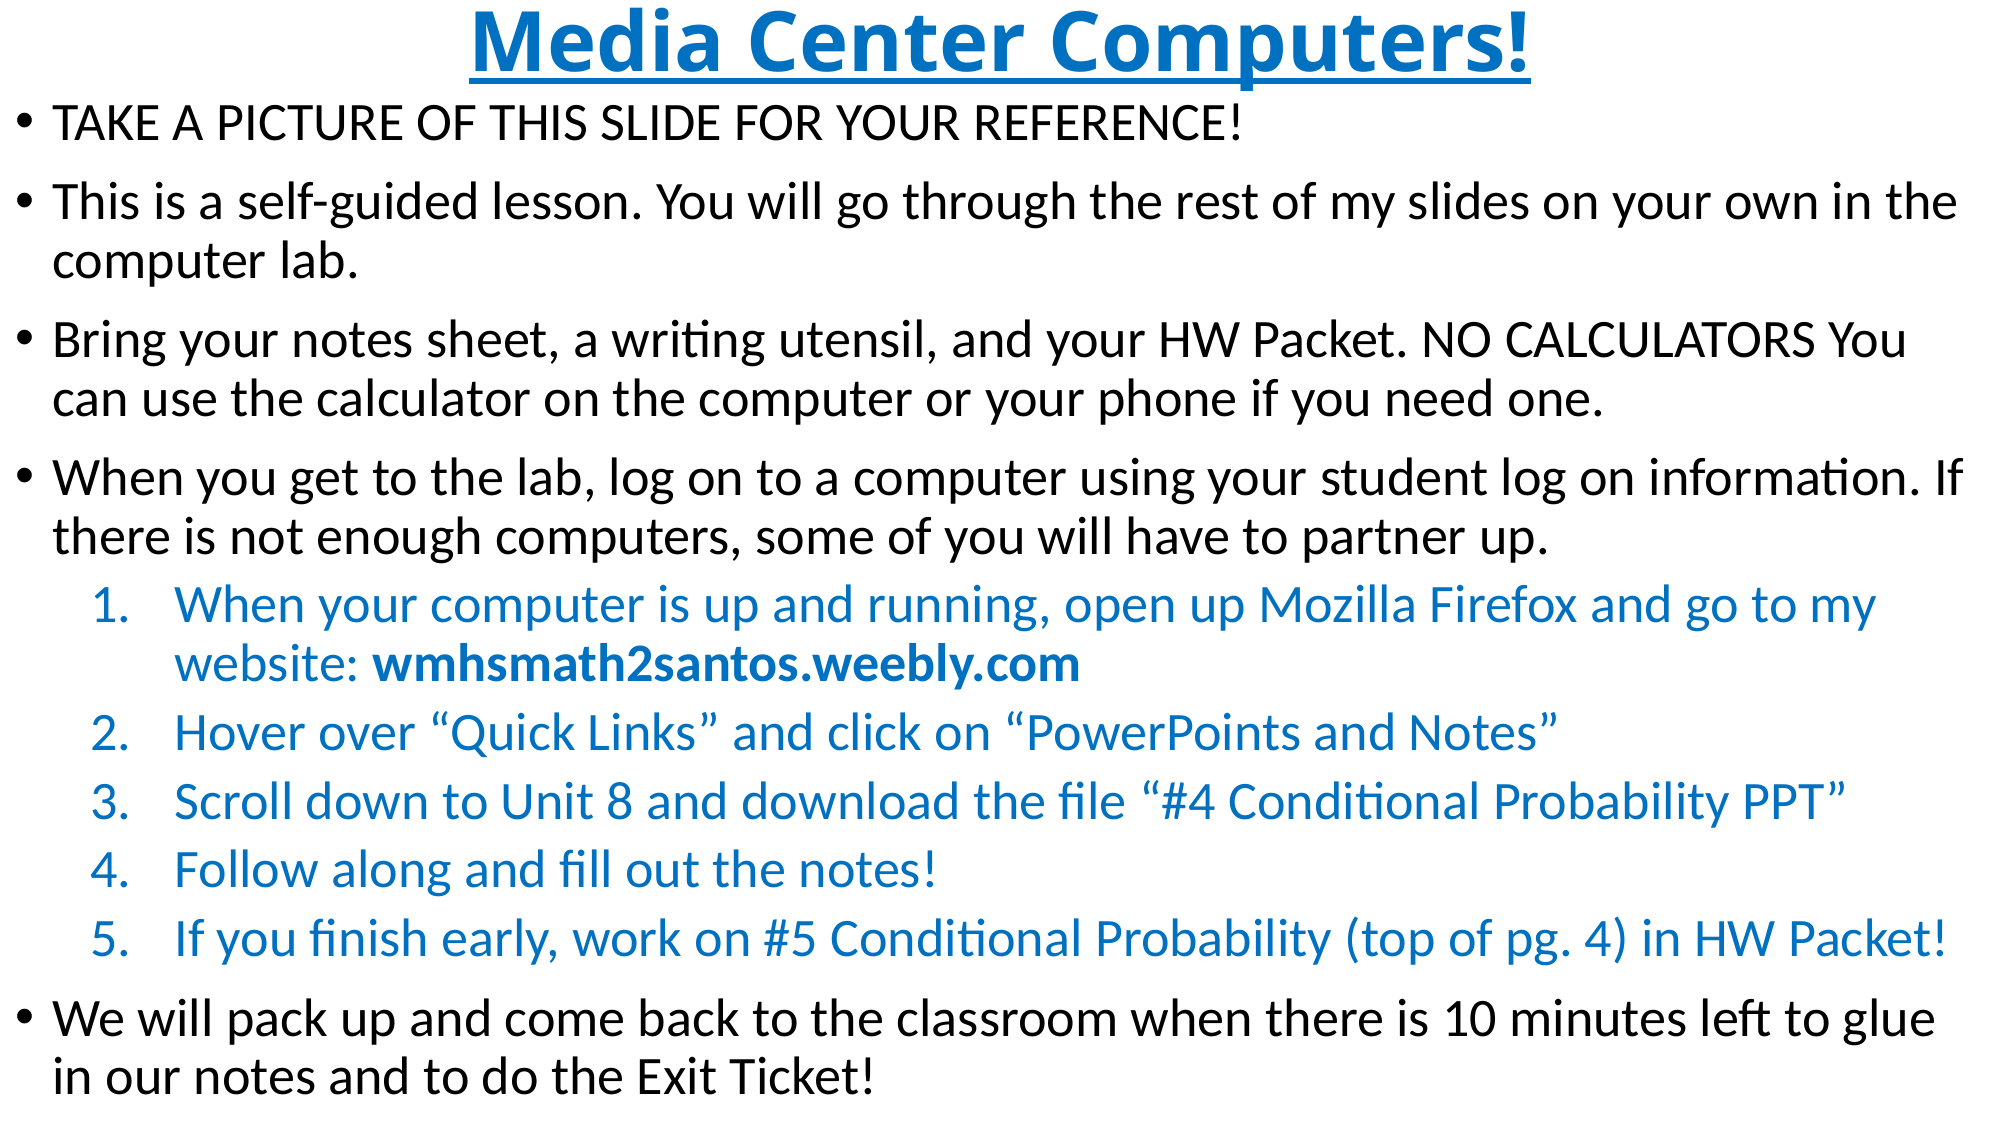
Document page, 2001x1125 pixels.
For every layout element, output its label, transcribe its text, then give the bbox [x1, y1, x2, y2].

list TAKE A PICTURE OF THIS SLIDE FOR YOUR REFERENCE! This is a self-guided lesson. You will go through the rest of my slides on your own in the computer lab. Bring your notes sheet, a writing utensil, and your HW Packet. NO CALCULATORS You can use the calculator on the computer or your phone if you need one. When you get to the lab, log on to a computer using your student log on information. If there is not enough computers, some of you will have to partner up. When your computer is up and running, open up Mozilla Firefox and go to my website: wmhsmath2santos.weebly.com Hover over “Quick Links” and click on “PowerPoints and Notes” Scroll down to Unit 8 and download the file “#4 Conditional Probability PPT” Follow along and fill out the notes! If you finish early, work on #5 Conditional Probability (top of pg. 4) in HW Packet! We will pack up and come back to the classroom when there is 10 minutes left to glue in our notes and to do the Exit Ticket! [0, 86, 2000, 1125]
title Media Center Computers! [137, 2, 1863, 86]
